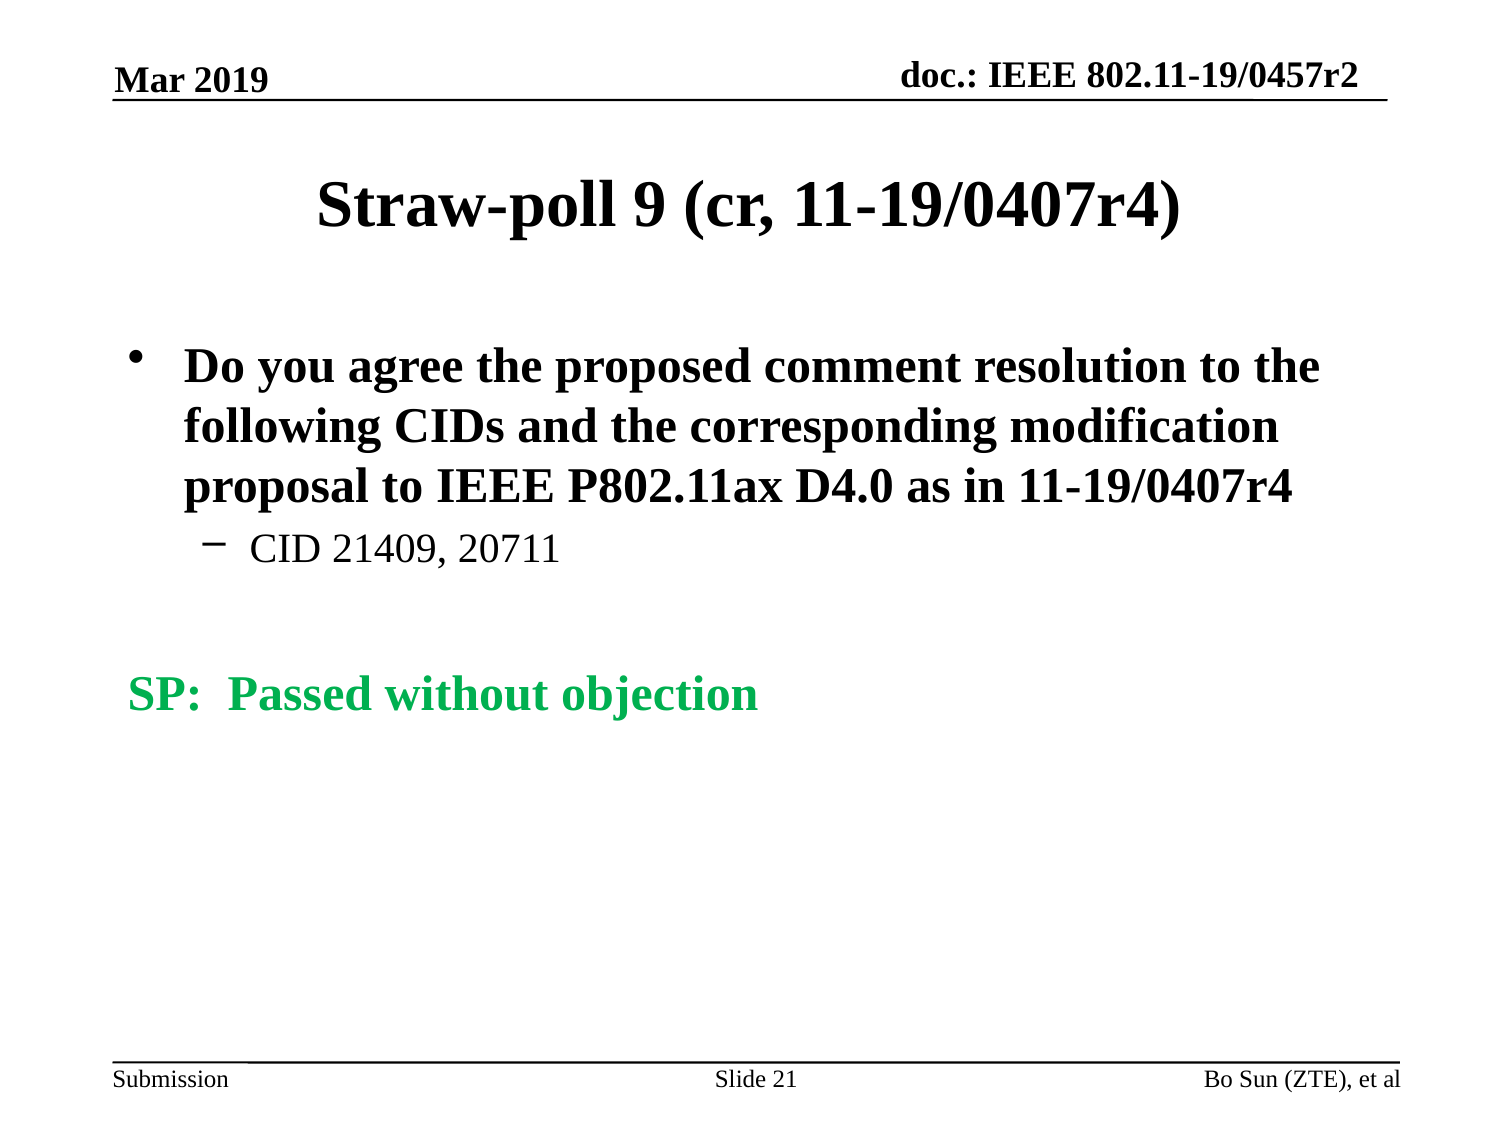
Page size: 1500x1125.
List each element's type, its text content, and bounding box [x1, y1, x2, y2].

footer Bo Sun (ZTE), et al [1200, 1061, 1402, 1093]
list Do you agree the proposed comment resolution to the following CIDs and the corresponding modification proposal to IEEE P802.11ax D4.0 as in 11-19/0407r4 CID 21409, 20711 SP: Passed without objection [112, 324, 1388, 1000]
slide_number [114, 54, 271, 101]
title Straw-poll 9 (cr, 11-19/0407r4) [112, 112, 1388, 288]
slide_number Slide 21 [712, 1061, 800, 1093]
